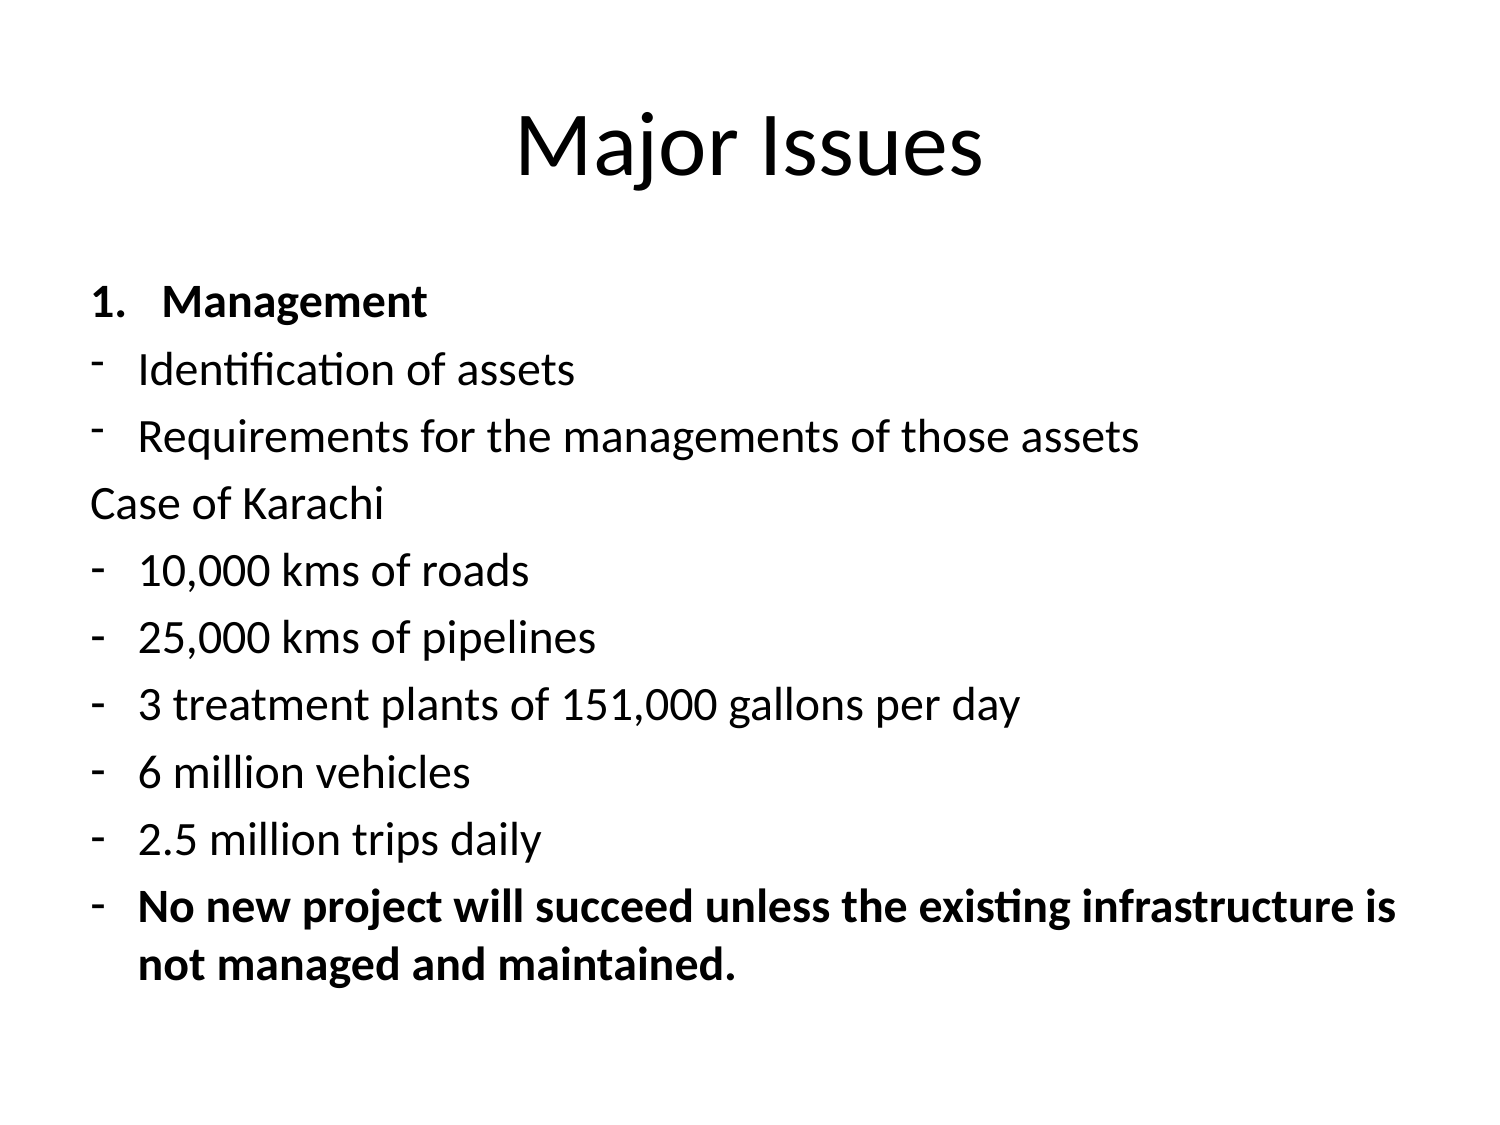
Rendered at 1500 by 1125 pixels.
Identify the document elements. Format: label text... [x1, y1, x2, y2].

title Major Issues [75, 45, 1425, 233]
list Management Identification of assets Requirements for the managements of those assets Case of Karachi 10,000 kms of roads 25,000 kms of pipelines 3 treatment plants of 151,000 gallons per day 6 million vehicles 2.5 million trips daily No new project will succeed unless the existing infrastructure is not managed and maintained. [75, 262, 1425, 1005]
